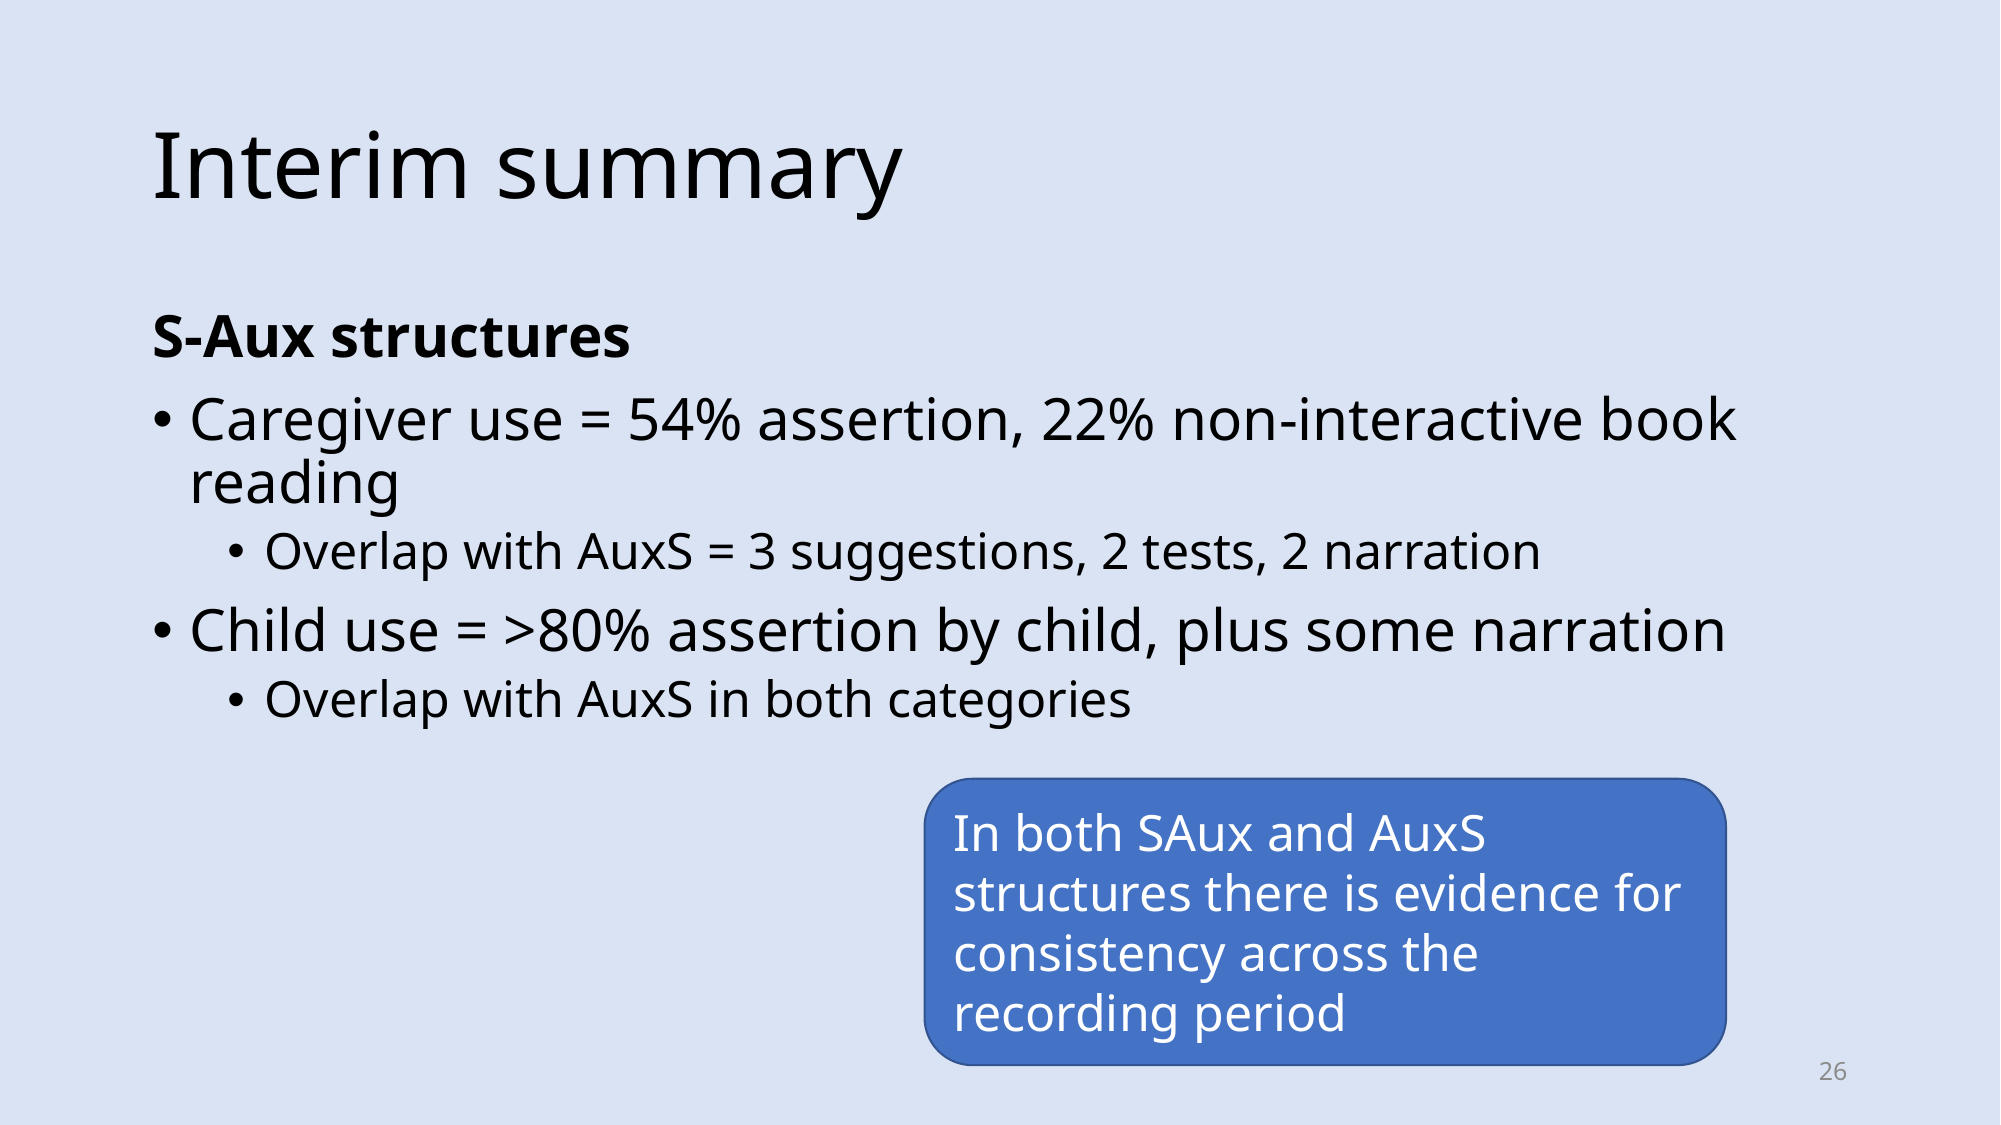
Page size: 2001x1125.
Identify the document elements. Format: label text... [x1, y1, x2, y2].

text_box In both SAux and AuxS structures there is evidence for consistency across the recording period [923, 777, 1728, 1067]
title Interim summary [137, 59, 1863, 278]
slide_number 26 [1412, 1042, 1863, 1103]
list S-Aux structures Caregiver use = 54% assertion, 22% non-interactive book reading Overlap with AuxS = 3 suggestions, 2 tests, 2 narration Child use = >80% assertion by child, plus some narration Overlap with AuxS in both categories [137, 299, 1863, 1014]
